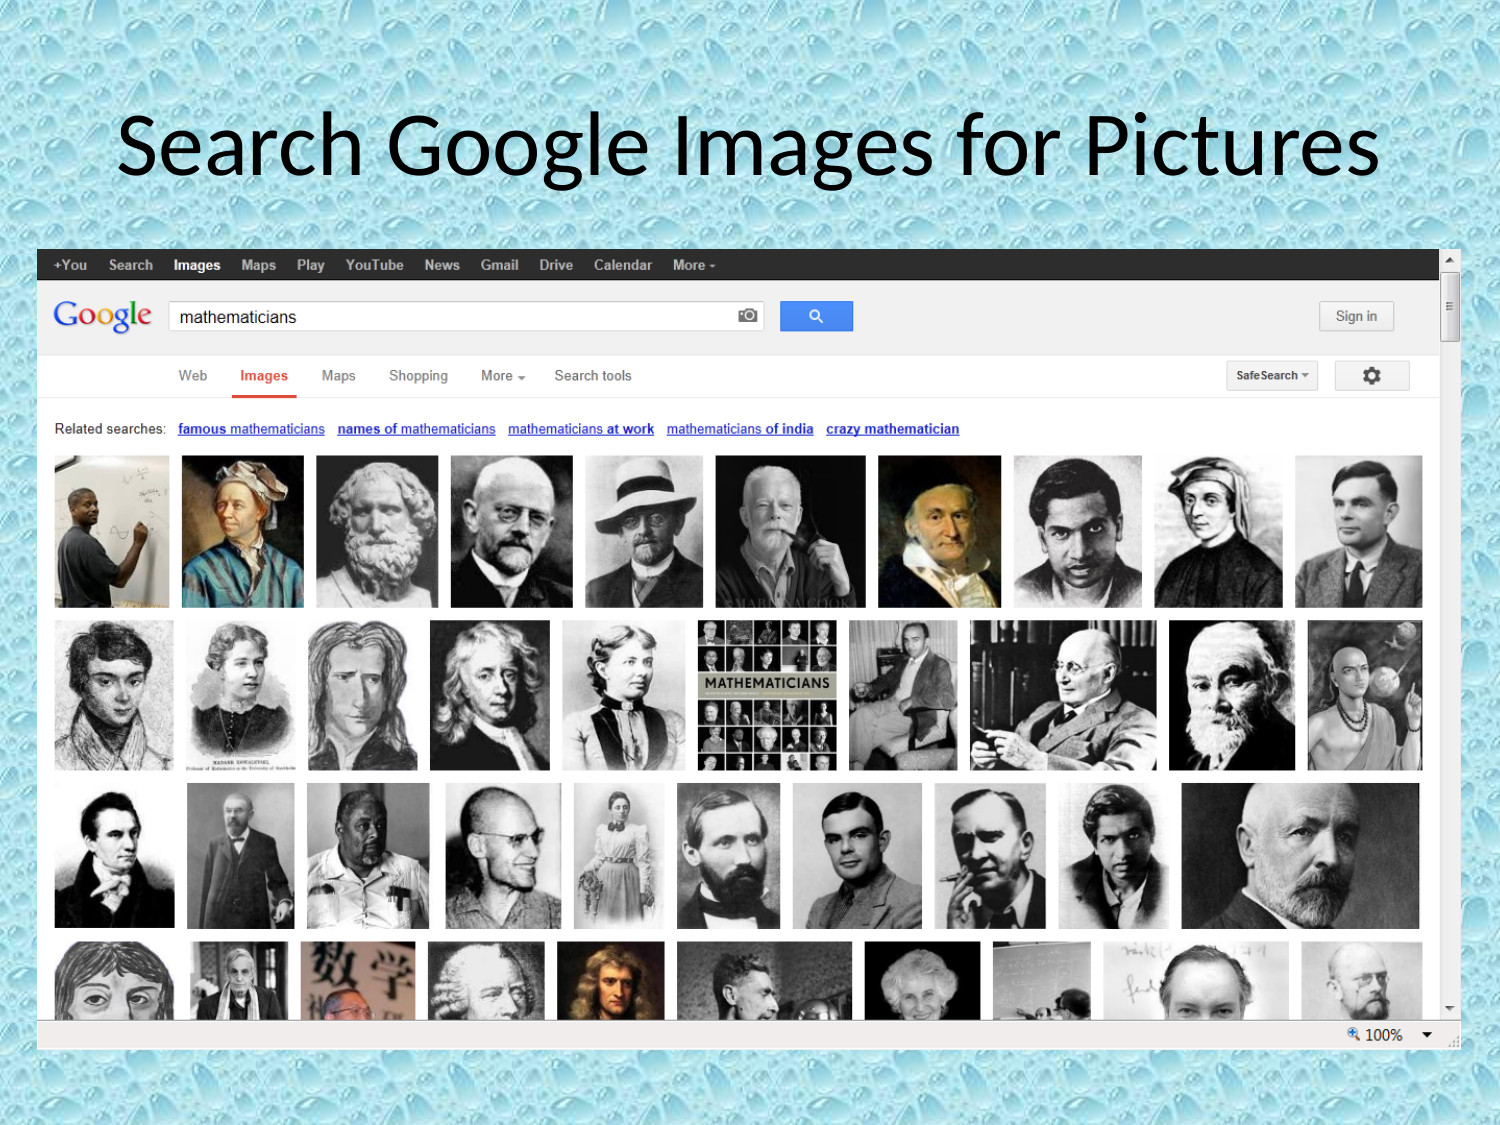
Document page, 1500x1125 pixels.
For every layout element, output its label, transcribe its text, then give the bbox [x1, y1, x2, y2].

title Search Google Images for Pictures [75, 45, 1425, 233]
picture [0, 0, 1500, 1125]
